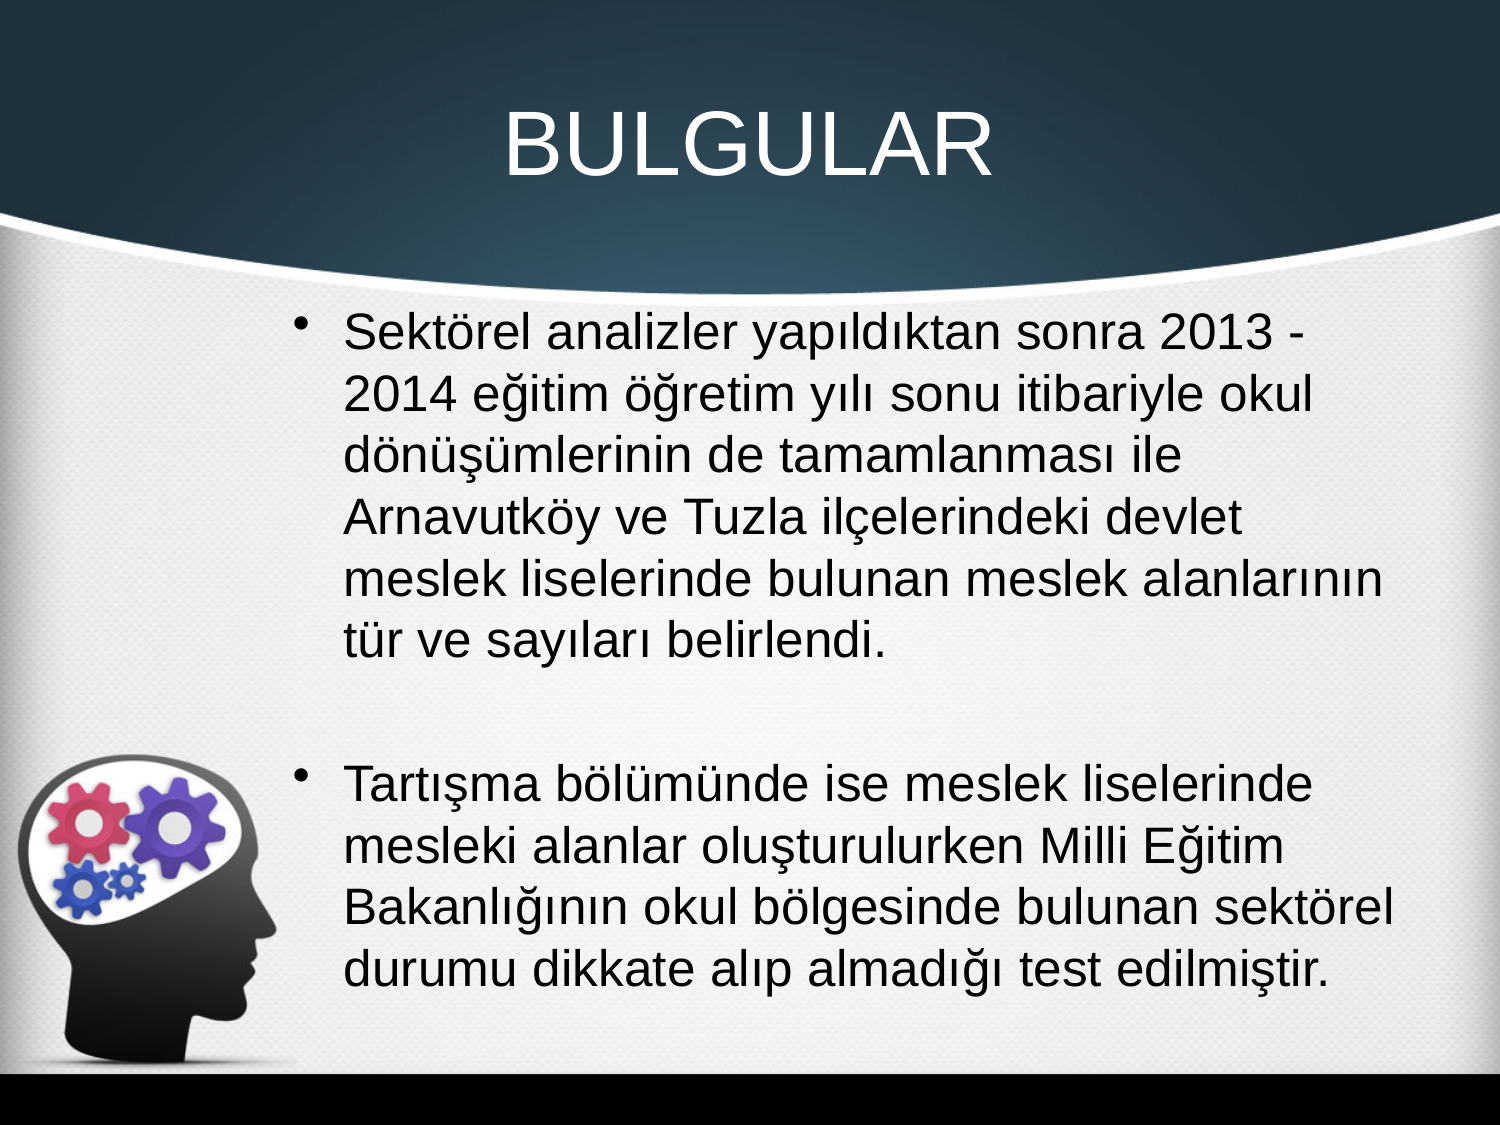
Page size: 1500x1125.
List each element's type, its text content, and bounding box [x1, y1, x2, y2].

list Sektörel analizler yapıldıktan sonra 2013 - 2014 eğitim öğretim yılı sonu itibariyle okul dönüşümlerinin de tamamlanması ile Arnavutköy ve Tuzla ilçelerindeki devlet meslek liselerinde bulunan meslek alanlarının tür ve sayıları belirlendi. Tartışma bölümünde ise meslek liselerinde mesleki alanlar oluşturulurken Milli Eğitim Bakanlığının okul bölgesinde bulunan sektörel durumu dikkate alıp almadığı test edilmiştir. [277, 290, 1426, 1012]
picture [0, 0, 1500, 1125]
title BULGULAR [74, 44, 1426, 233]
